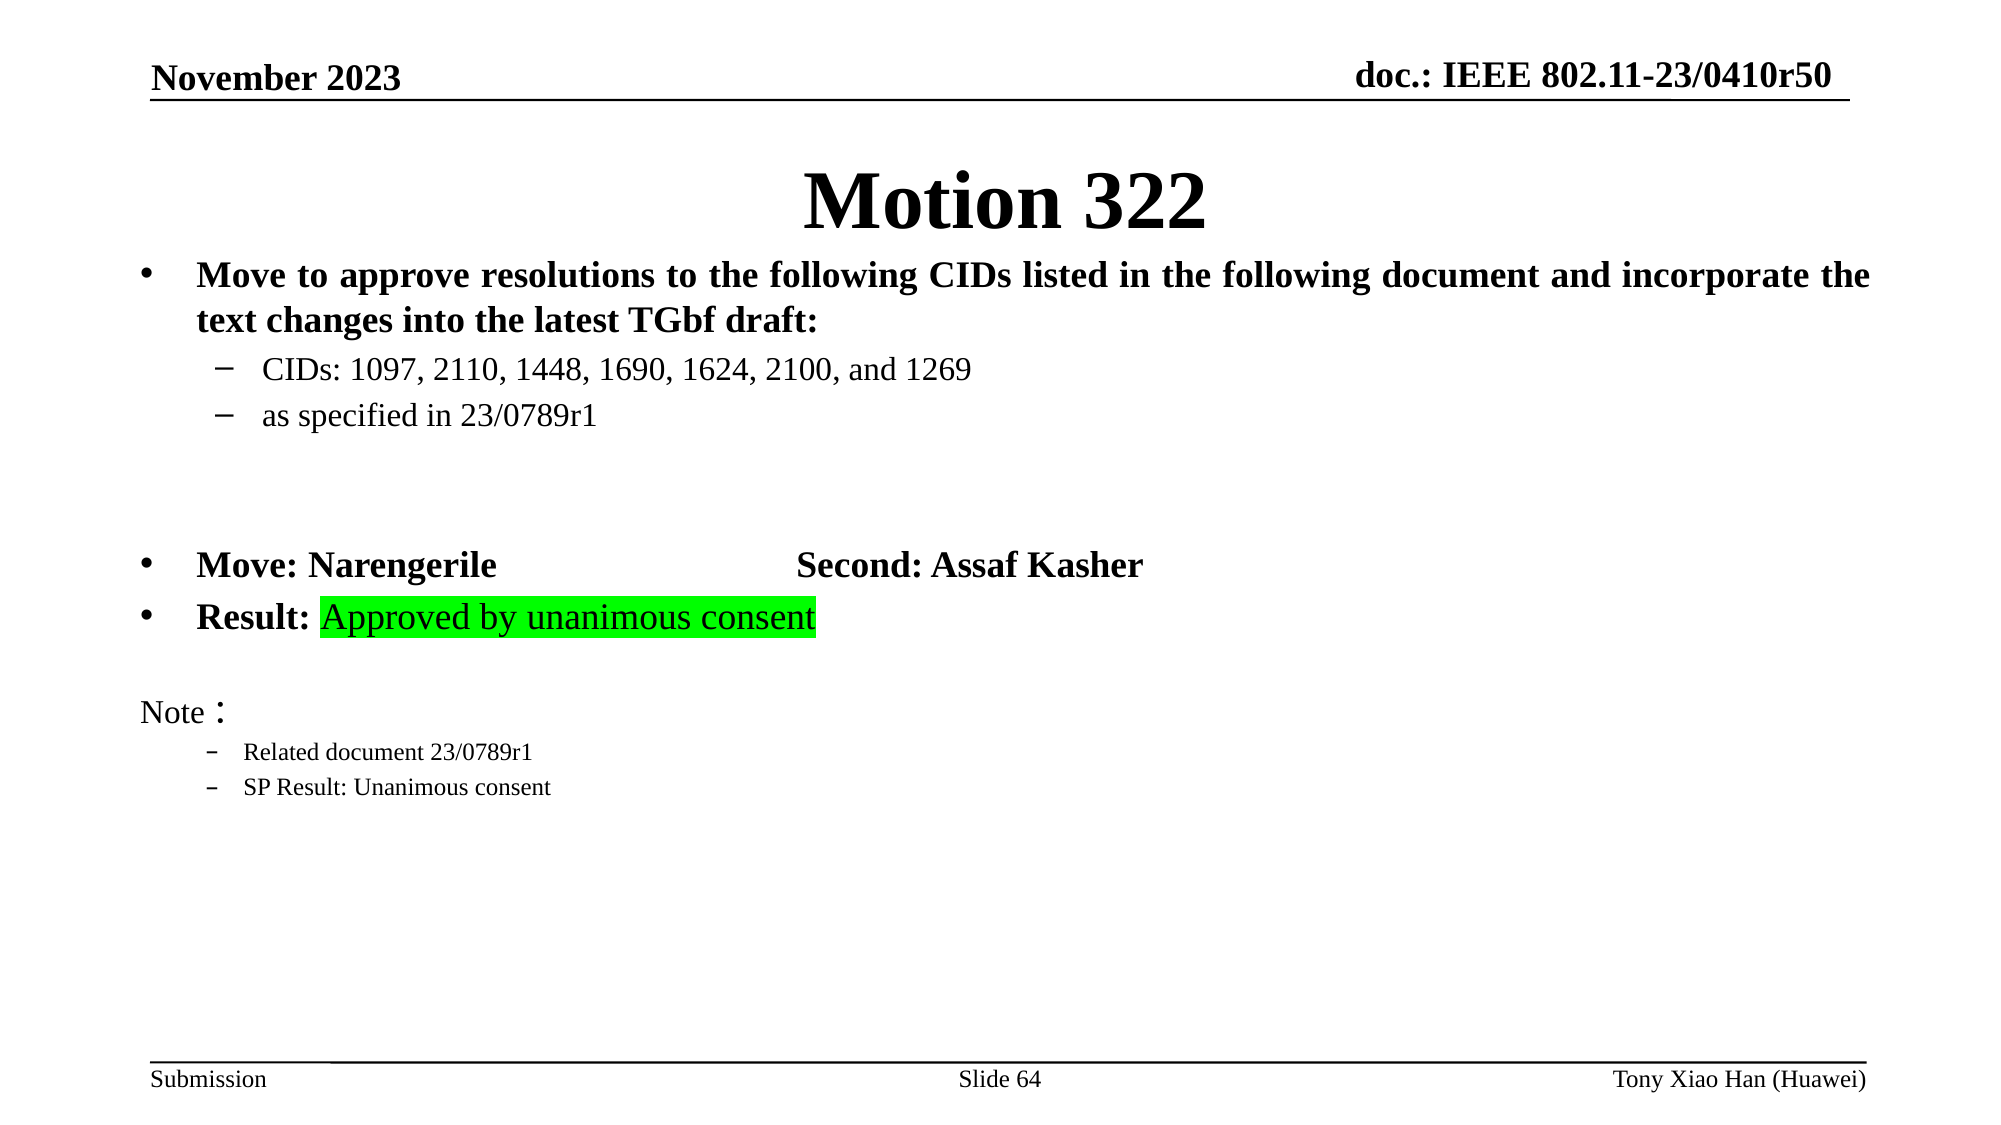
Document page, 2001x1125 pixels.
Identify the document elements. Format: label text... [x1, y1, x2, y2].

text_box Move to approve resolutions to the following CIDs listed in the following document and incorporate the text changes into the latest TGbf draft: CIDs: 1097, 2110, 1448, 1690, 1624, 2100, and 1269 as specified in 23/0789r1 Move: Narengerile Second: Assaf Kasher Result: Approved by unanimous consent Note： Related document 23/0789r1 SP Result: Unanimous consent [125, 212, 1888, 900]
text_box Motion 322 [368, 137, 1644, 212]
